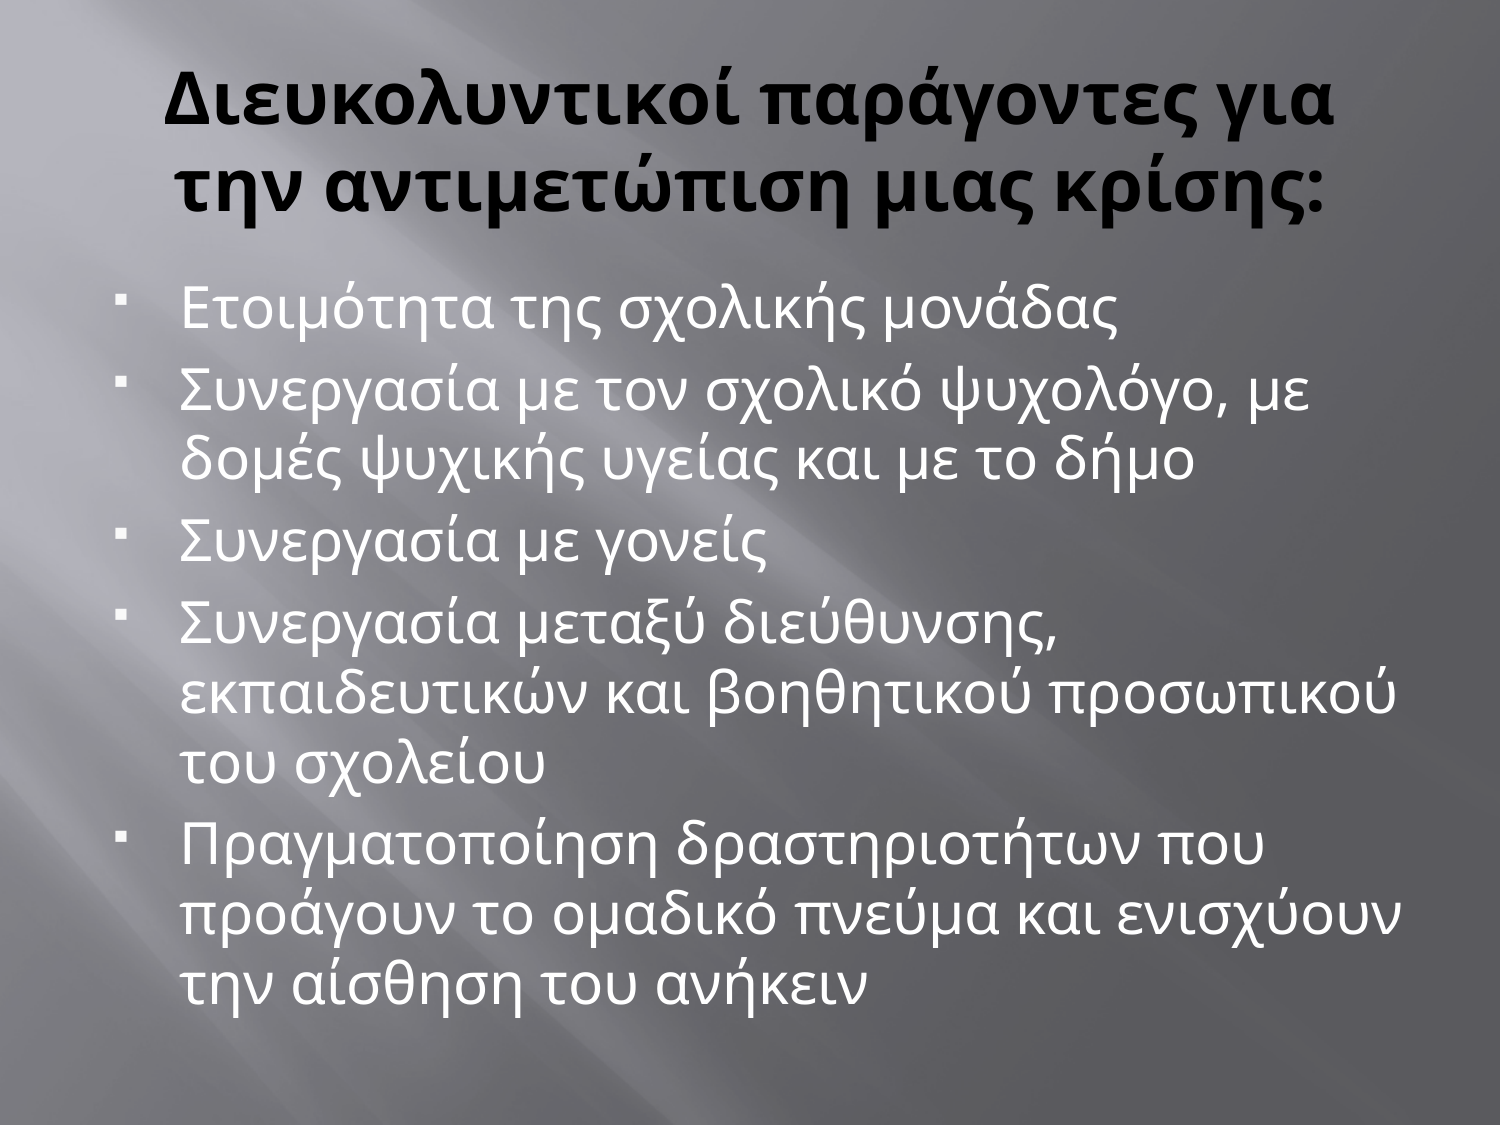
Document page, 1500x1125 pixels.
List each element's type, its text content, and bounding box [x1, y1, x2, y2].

list Ετοιμότητα της σχολικής μονάδας Συνεργασία με τον σχολικό ψυχολόγο, με δομές ψυχικής υγείας και με το δήμο Συνεργασία με γονείς Συνεργασία μεταξύ διεύθυνσης, εκπαιδευτικών και βοηθητικού προσωπικού του σχολείου Πραγματοποίηση δραστηριοτήτων που προάγουν το ομαδικό πνεύμα και ενισχύουν την αίσθηση του ανήκειν [75, 262, 1425, 1035]
title Διευκολυντικοί παράγοντες για την αντιμετώπιση μιας κρίσης: [75, 45, 1425, 233]
